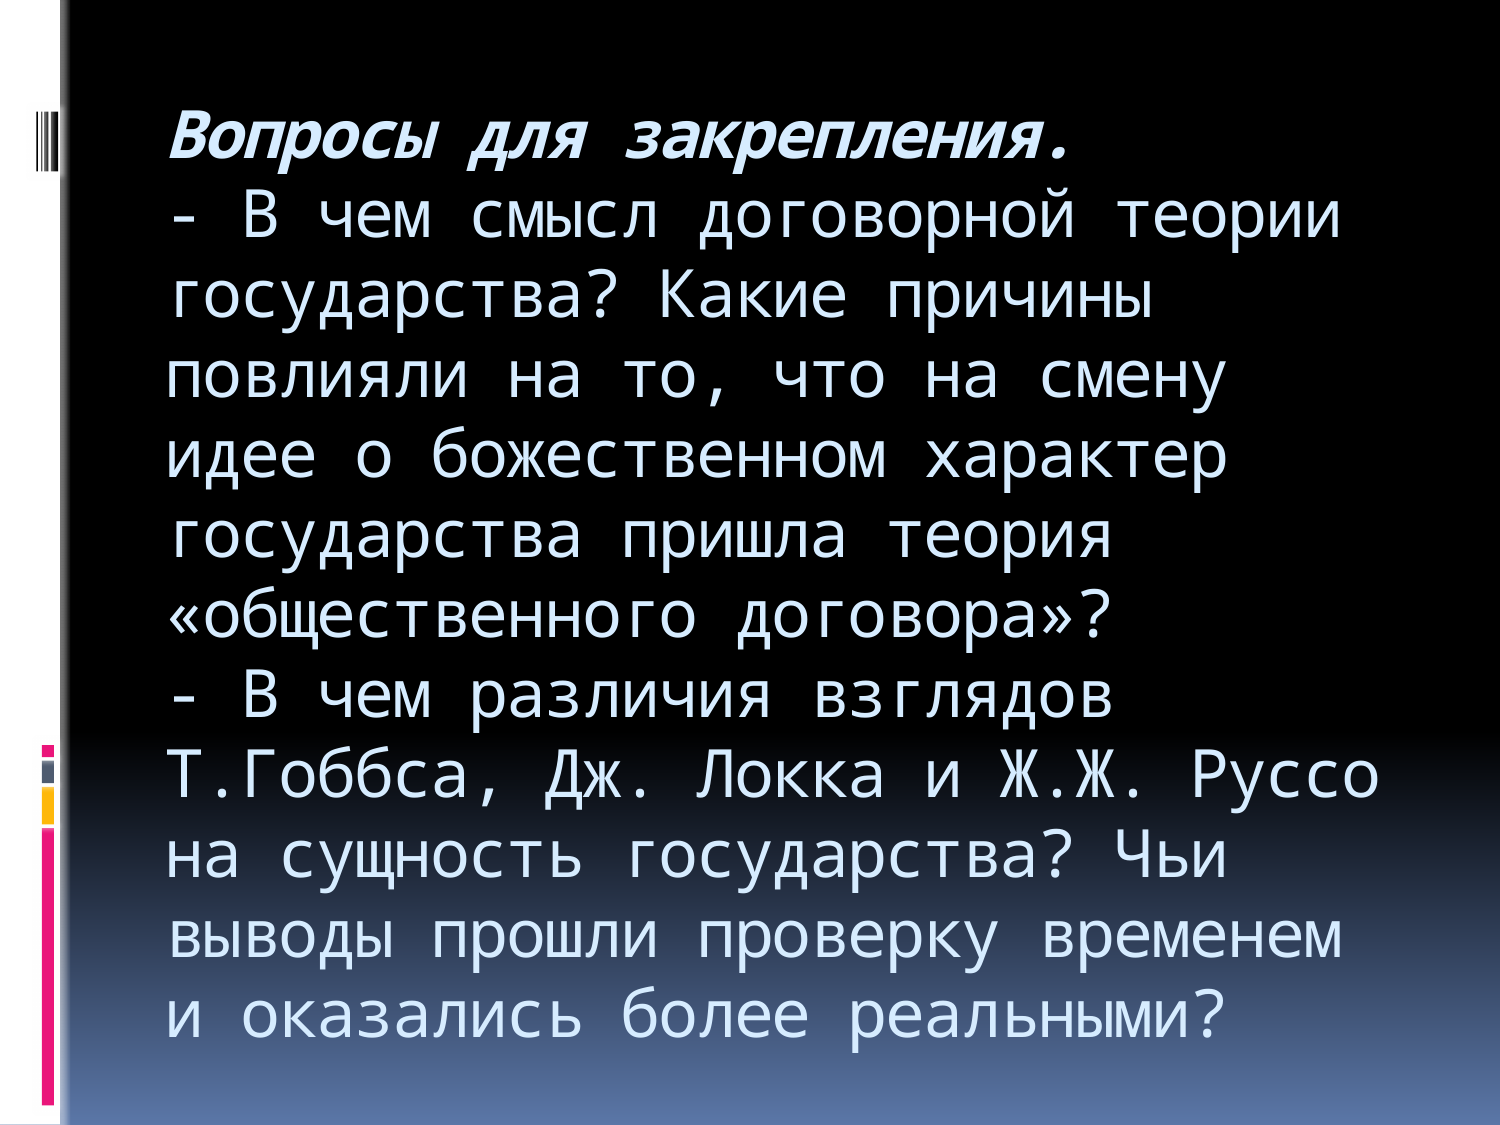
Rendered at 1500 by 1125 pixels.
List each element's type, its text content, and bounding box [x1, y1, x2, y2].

title Вопросы для закрепления. - В чем смысл договорной теории государства? Какие причины повлияли на то, что на смену идее о божественном характер государства пришла теория «общественного договора»? - В чем различия взглядов Т.Гоббса, Дж. Локка и Ж.Ж. Руссо на сущность государства? Чьи выводы прошли проверку временем и оказались более реальными? [150, 83, 1425, 234]
